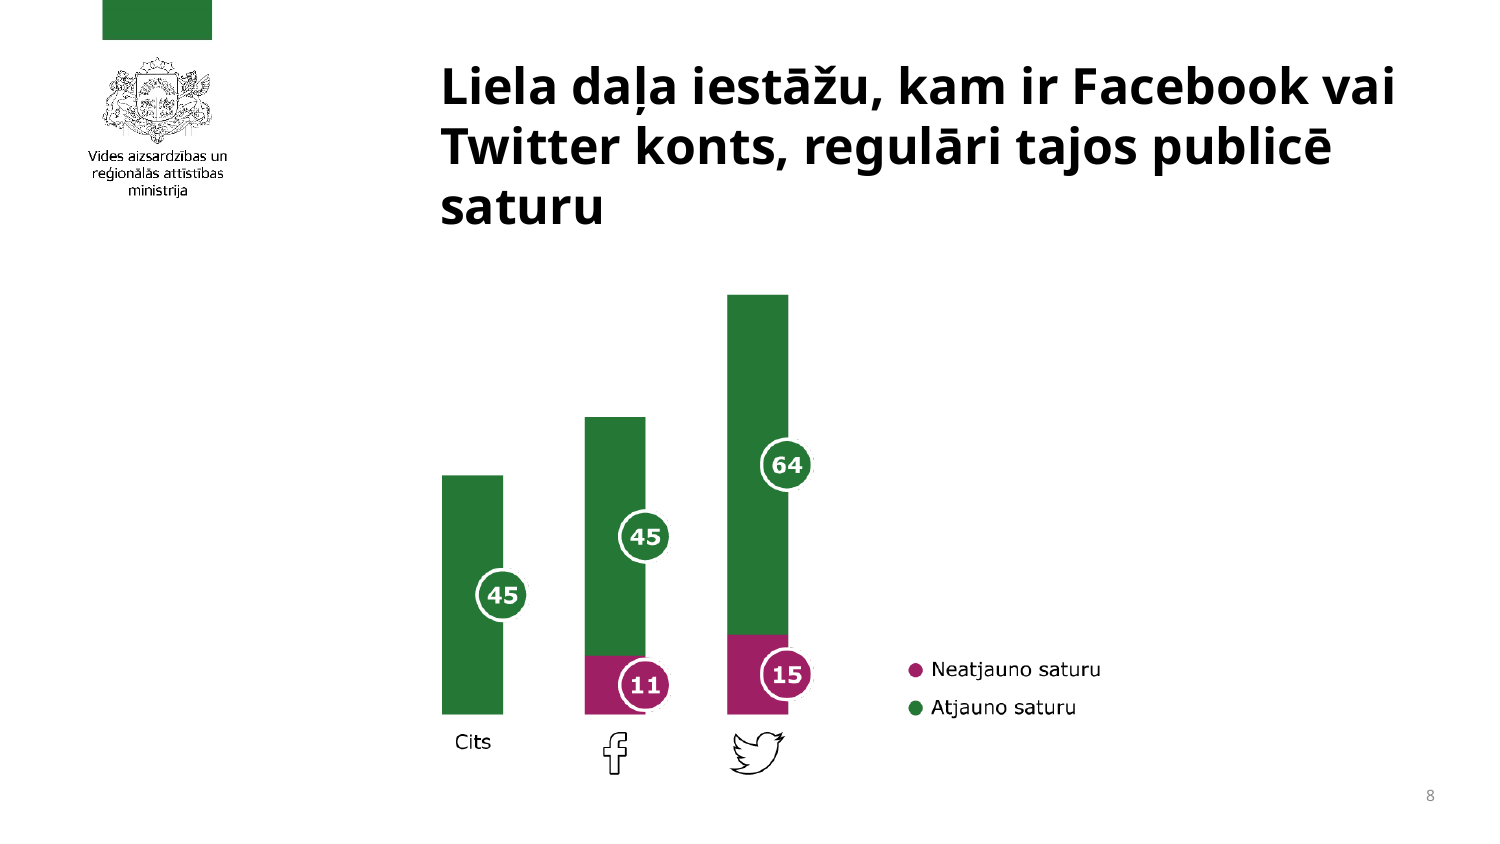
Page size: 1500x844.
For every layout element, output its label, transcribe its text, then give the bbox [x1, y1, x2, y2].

picture [48, 0, 266, 217]
title Liela daļa iestāžu, kam ir Facebook vai Twitter konts, regulāri tajos publicē saturu [425, 46, 1450, 285]
slide_number 8 [1400, 778, 1450, 816]
picture [433, 262, 1209, 785]
